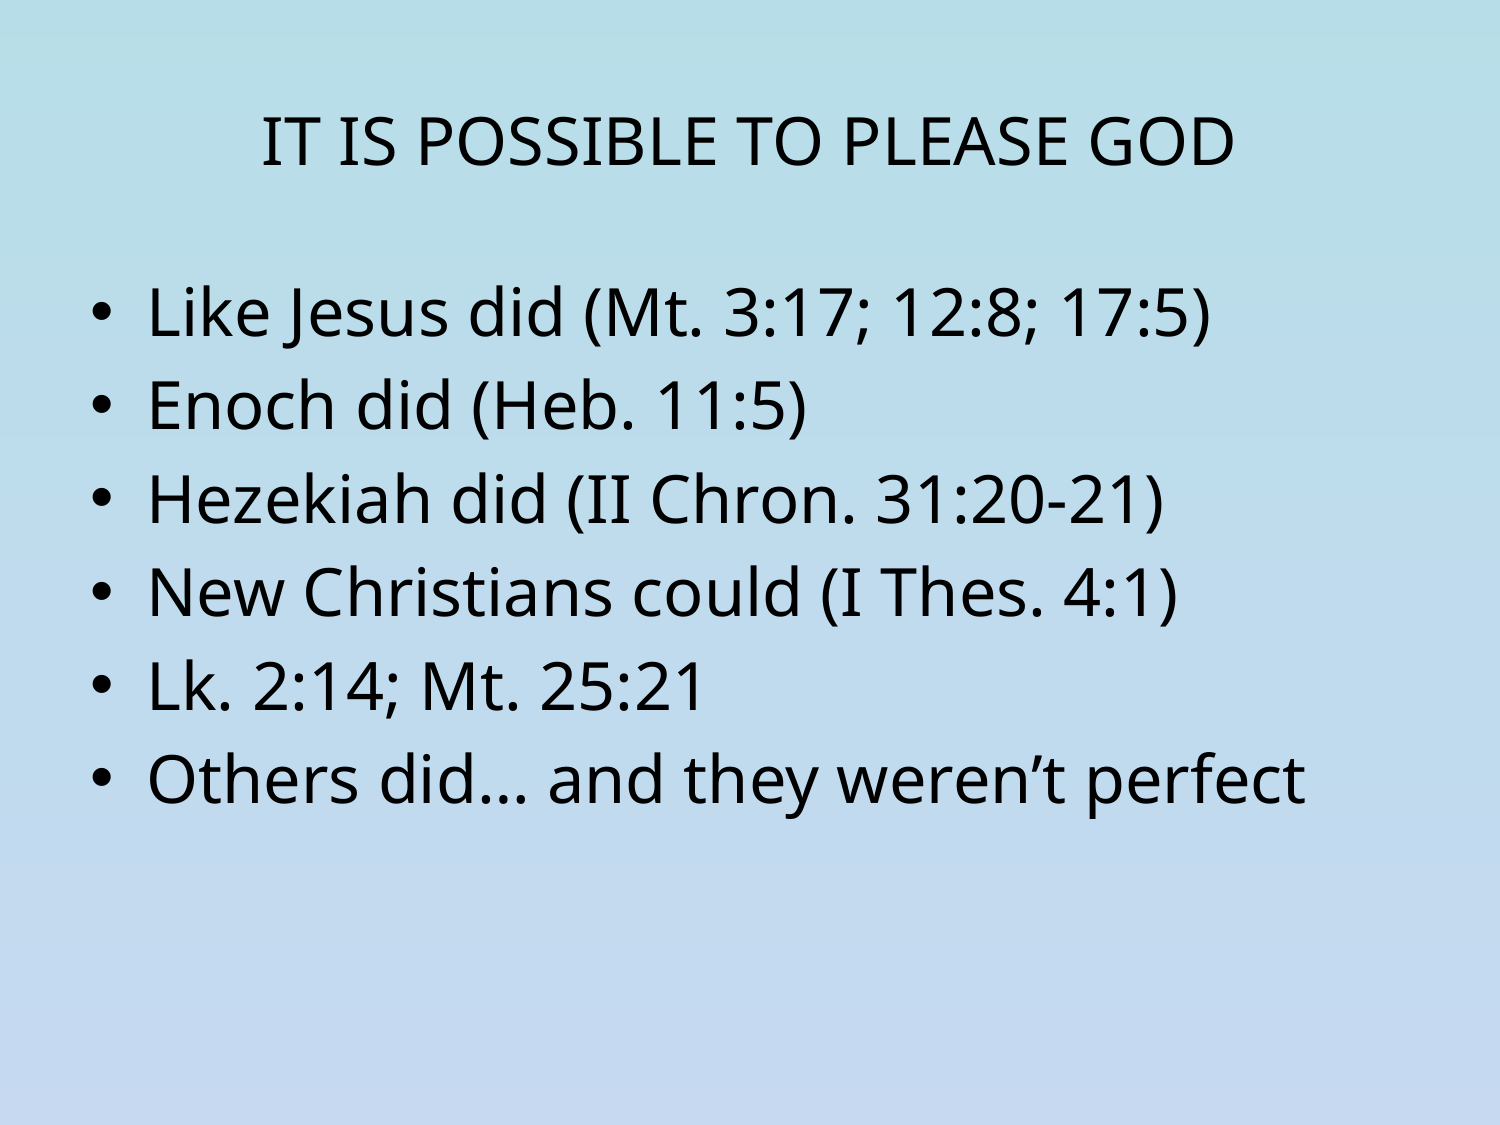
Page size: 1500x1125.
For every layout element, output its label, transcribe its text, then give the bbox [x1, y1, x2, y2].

title IT IS POSSIBLE TO PLEASE GOD [75, 45, 1425, 233]
list Like Jesus did (Mt. 3:17; 12:8; 17:5) Enoch did (Heb. 11:5) Hezekiah did (II Chron. 31:20-21) New Christians could (I Thes. 4:1) Lk. 2:14; Mt. 25:21 Others did… and they weren’t perfect [75, 262, 1425, 1005]
